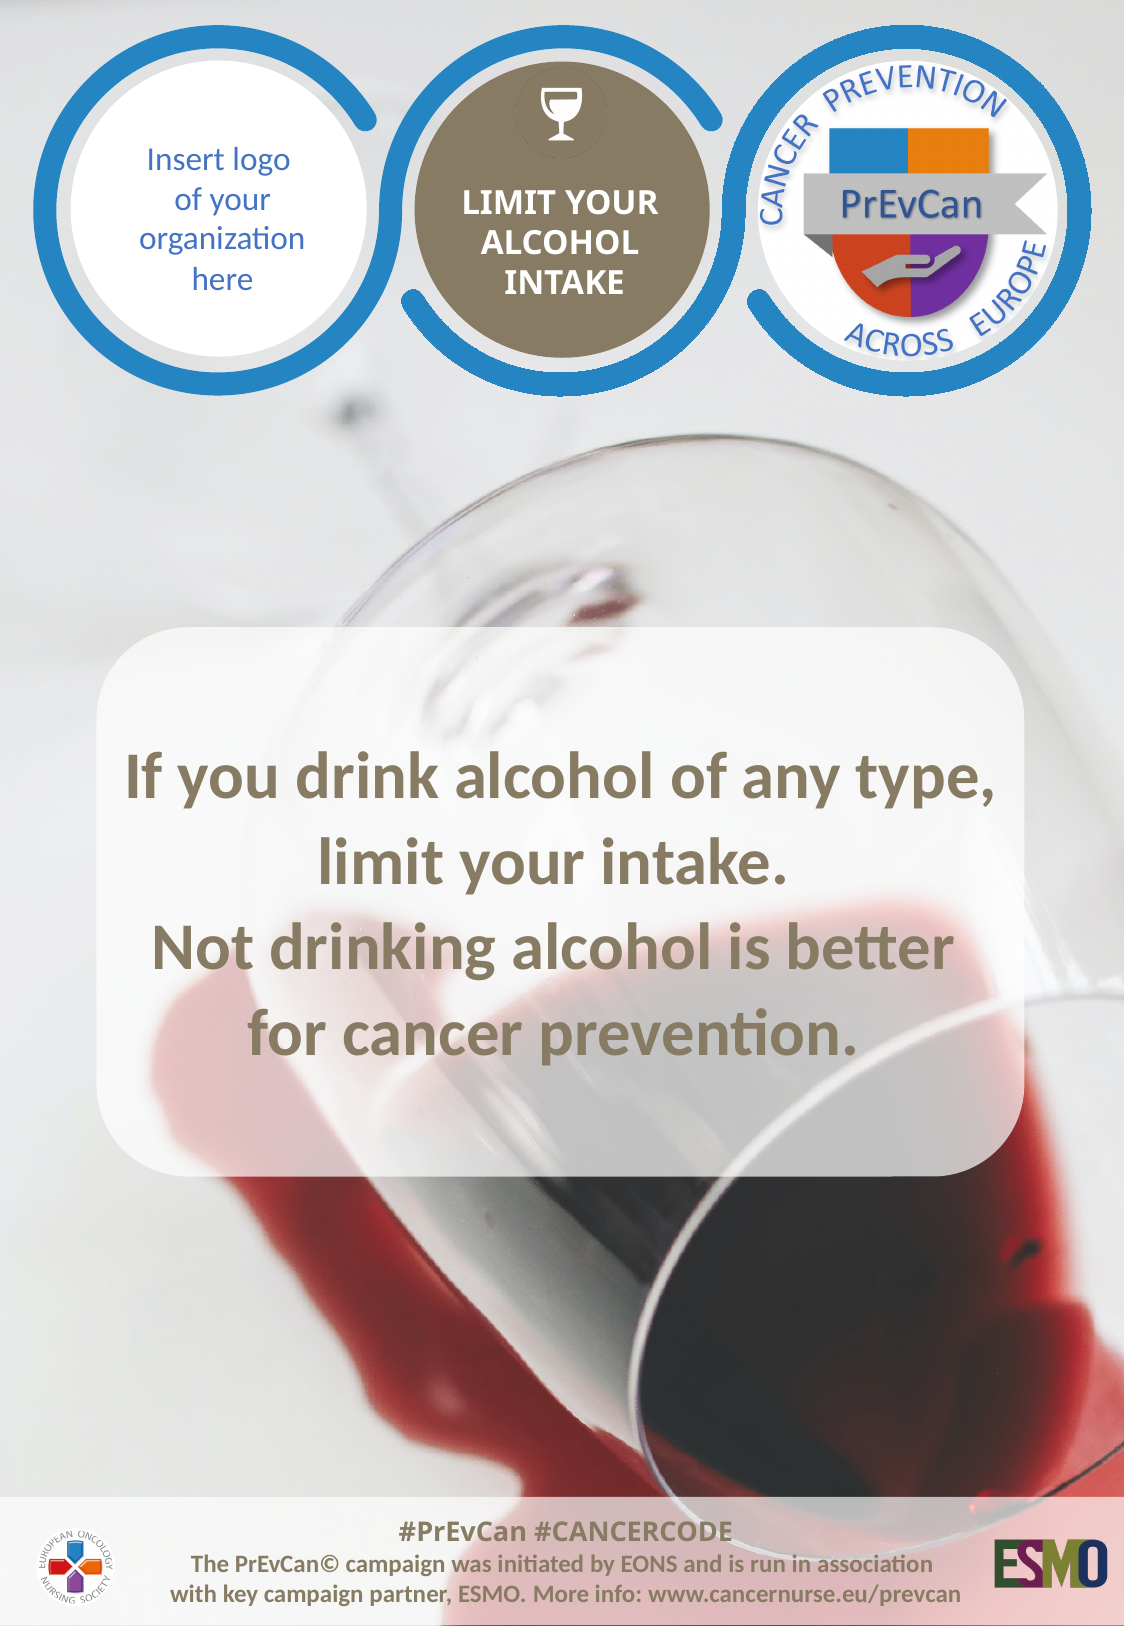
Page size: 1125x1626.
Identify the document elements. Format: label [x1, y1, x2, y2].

text_box [0, 0, 1125, 1625]
